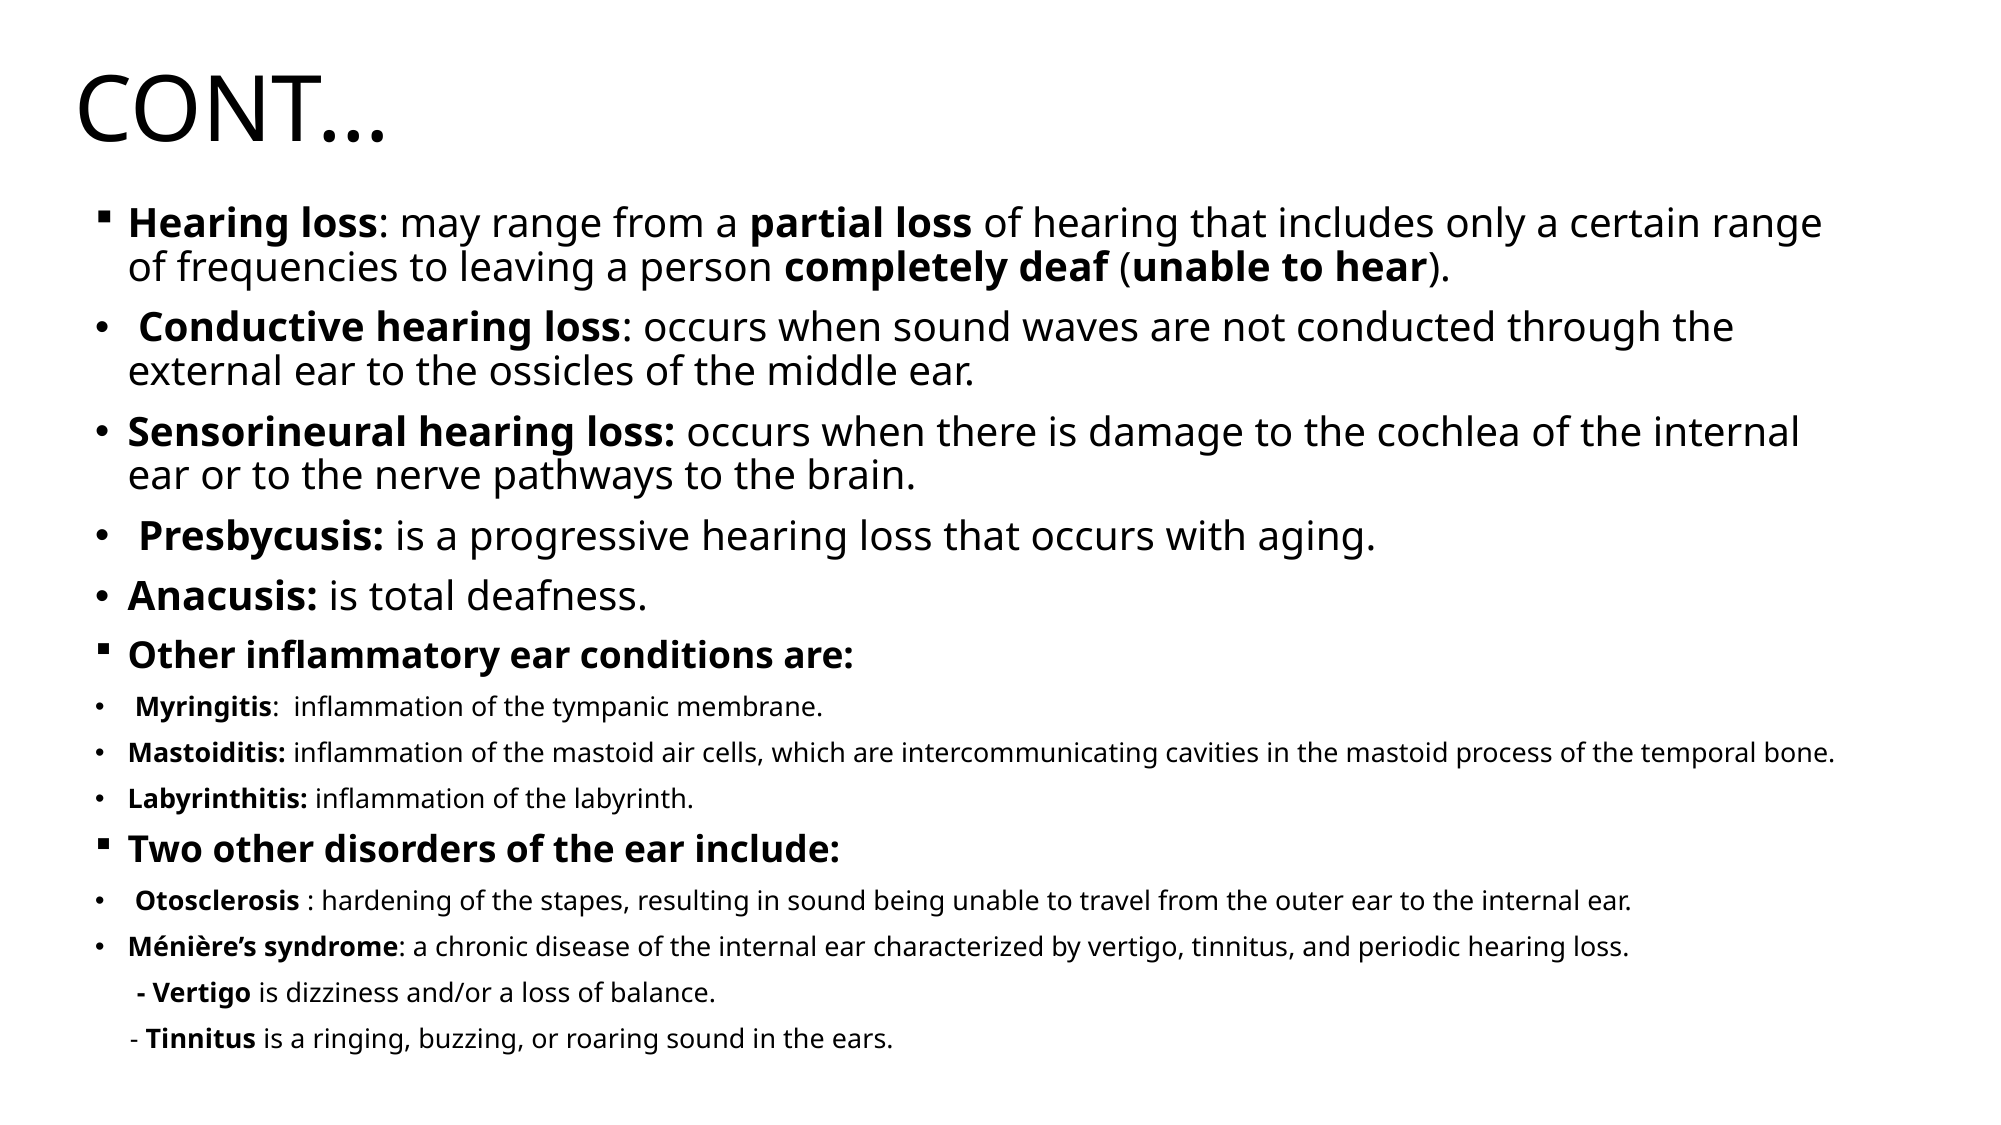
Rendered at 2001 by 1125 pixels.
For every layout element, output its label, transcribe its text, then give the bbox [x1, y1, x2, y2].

title CONT… [59, 3, 1785, 221]
list Hearing loss: may range from a partial loss of hearing that includes only a certain range of frequencies to leaving a person completely deaf (unable to hear). Conductive hearing loss: occurs when sound waves are not conducted through the external ear to the ossicles of the middle ear. Sensorineural hearing loss: occurs when there is damage to the cochlea of the internal ear or to the nerve pathways to the brain. Presbycusis: is a progressive hearing loss that occurs with aging. Anacusis: is total deafness. Other inflammatory ear conditions are: Myringitis: inflammation of the tympanic membrane. Mastoiditis: inflammation of the mastoid air cells, which are intercommunicating cavities in the mastoid process of the temporal bone. Labyrinthitis: inflammation of the labyrinth. Two other disorders of the ear include: Otosclerosis : hardening of the stapes, resulting in sound being unable to travel from the outer ear to the internal ear. Ménière’s syndrome: a chronic disease of the internal ear characterized by vertigo, tinnitus, and periodic hearing loss. - Vertigo is dizziness and/or a loss of balance. - Tinnitus is a ringing, buzzing, or roaring sound in the ears. [79, 195, 1872, 1080]
